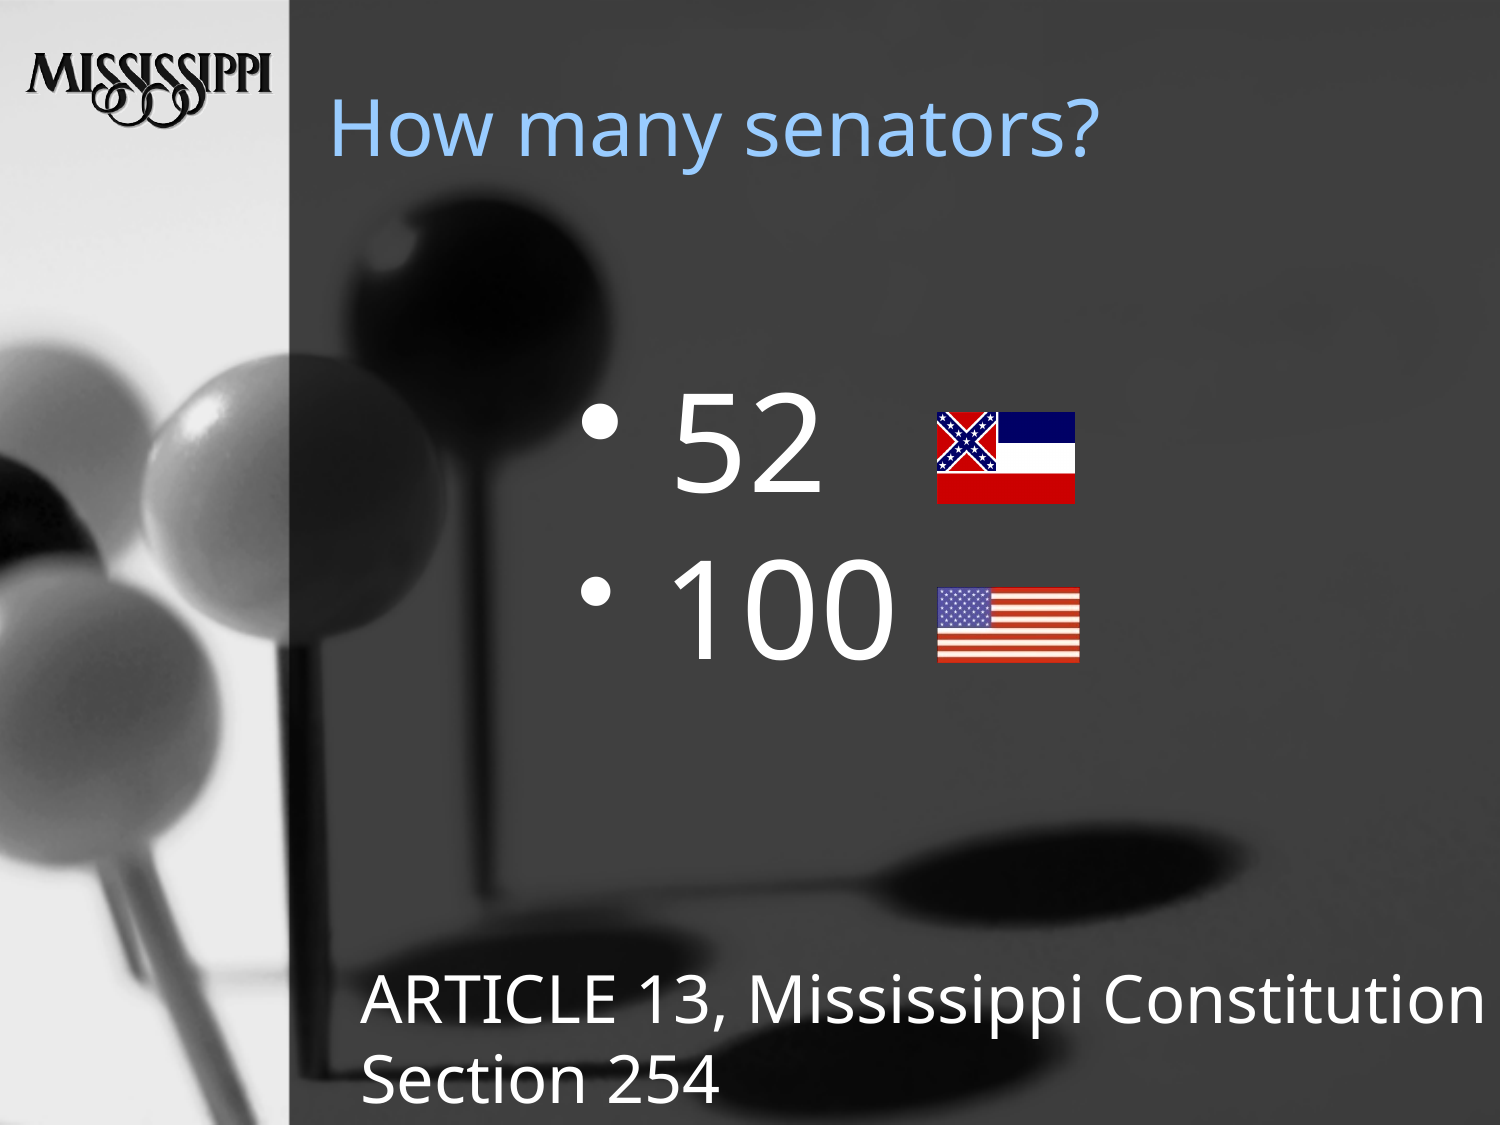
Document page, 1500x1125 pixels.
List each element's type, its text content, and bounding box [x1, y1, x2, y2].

picture [0, 0, 1500, 1125]
title How many senators? [312, 37, 1451, 213]
text_box ARTICLE 13, Mississippi Constitution Section 254 [345, 949, 1500, 1125]
text_box 52 100 [562, 462, 1500, 850]
picture [937, 587, 1080, 663]
